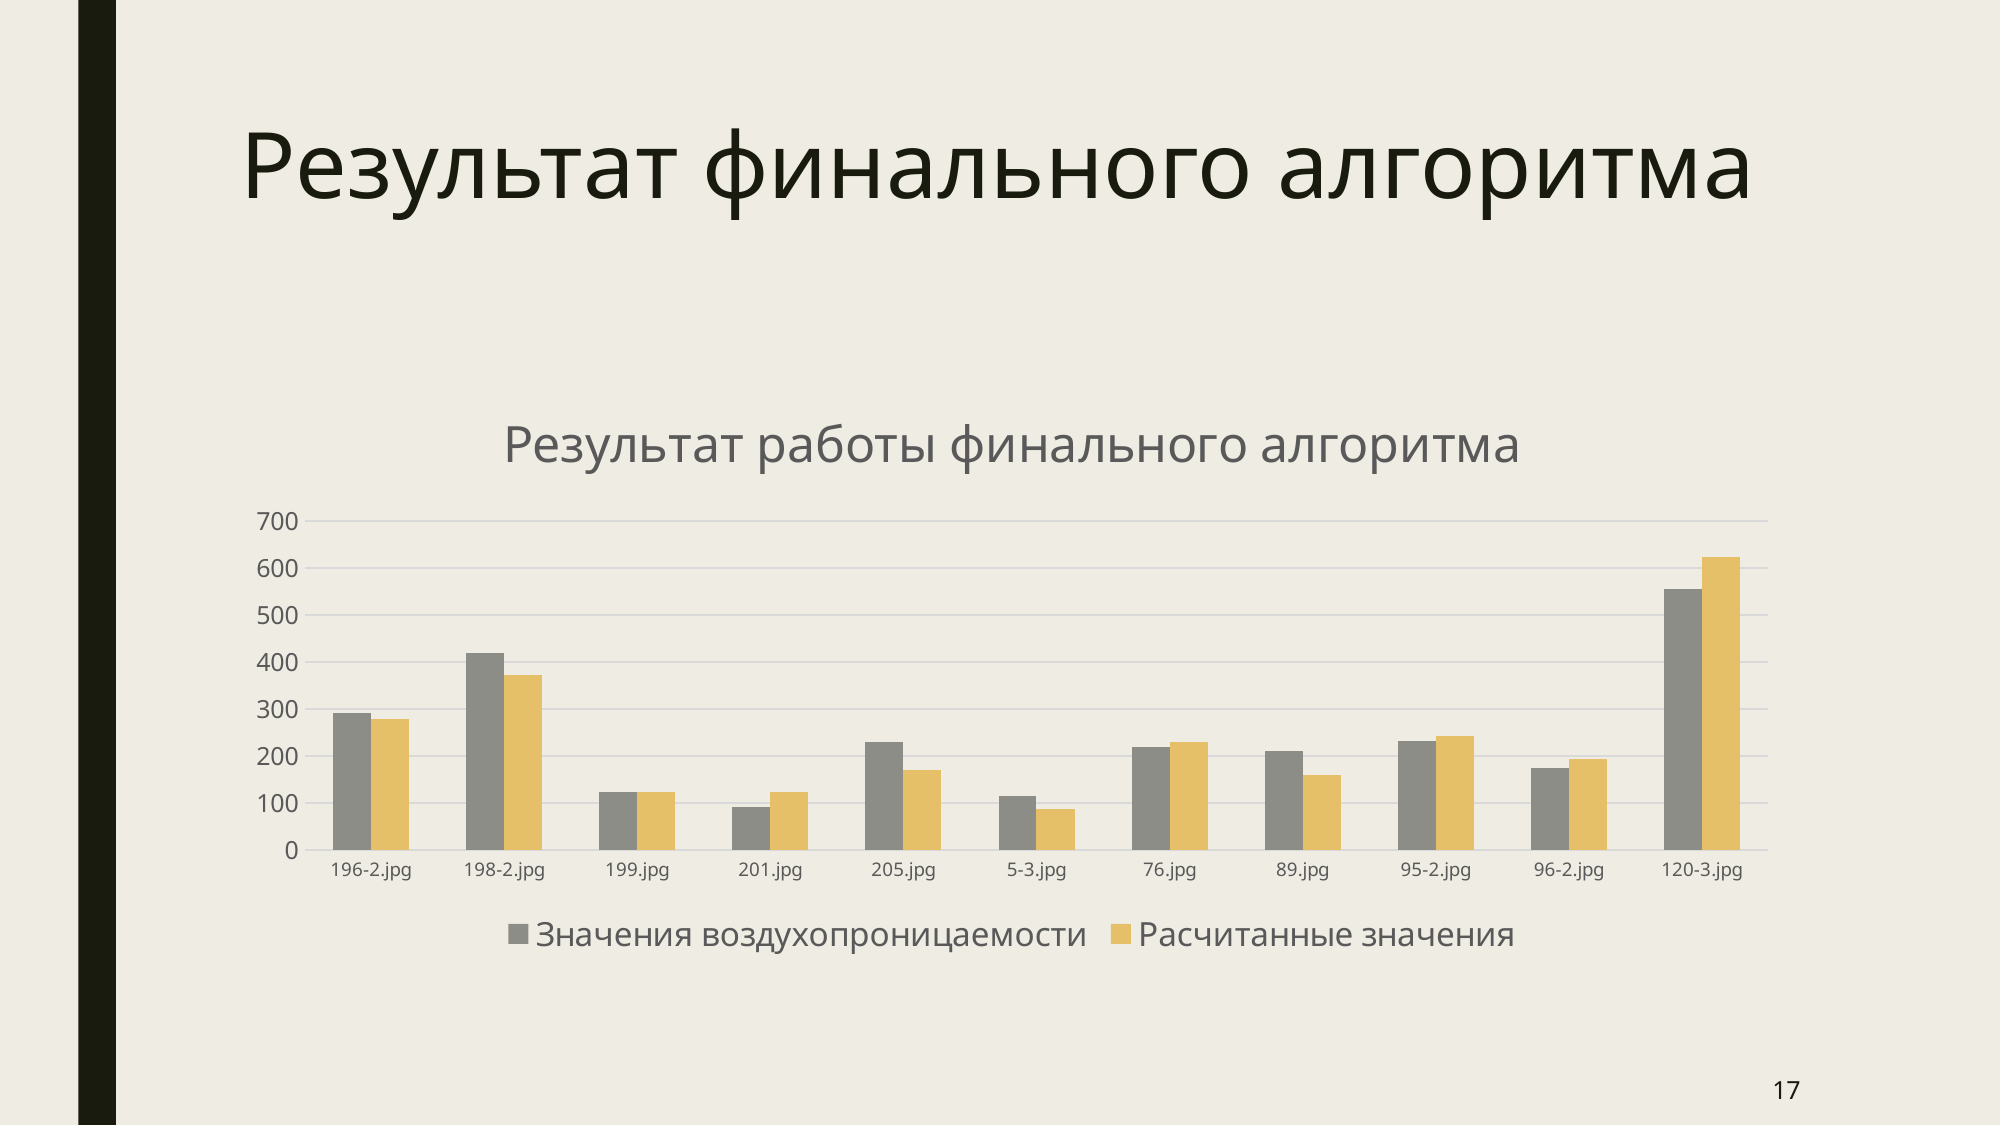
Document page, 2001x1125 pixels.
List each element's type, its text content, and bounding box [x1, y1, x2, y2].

chart [224, 374, 1800, 963]
slide_number 17 [1553, 1058, 1816, 1125]
title Результат финального алгоритма [225, 112, 1800, 357]
